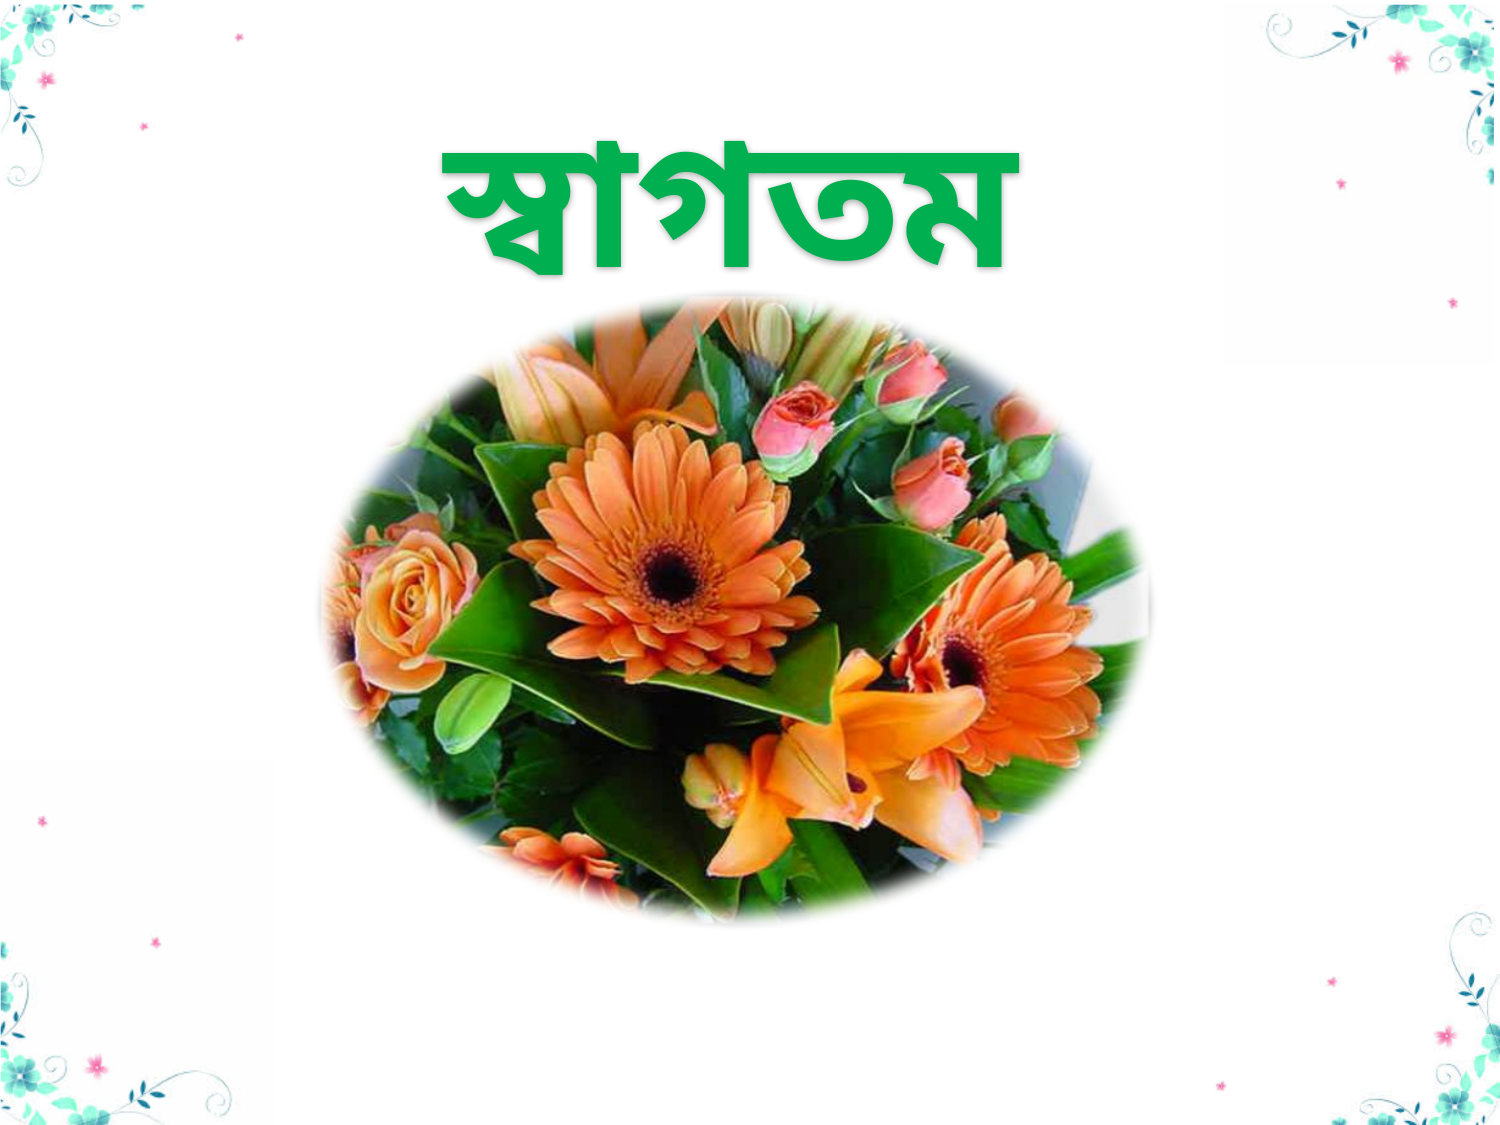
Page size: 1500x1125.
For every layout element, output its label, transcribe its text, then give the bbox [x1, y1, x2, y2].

text_box স্বাগতম [374, 86, 1089, 285]
picture [312, 287, 1160, 933]
picture [1, 760, 274, 1124]
picture [1, 5, 288, 219]
picture [1164, 873, 1500, 1125]
picture [1225, 5, 1493, 364]
